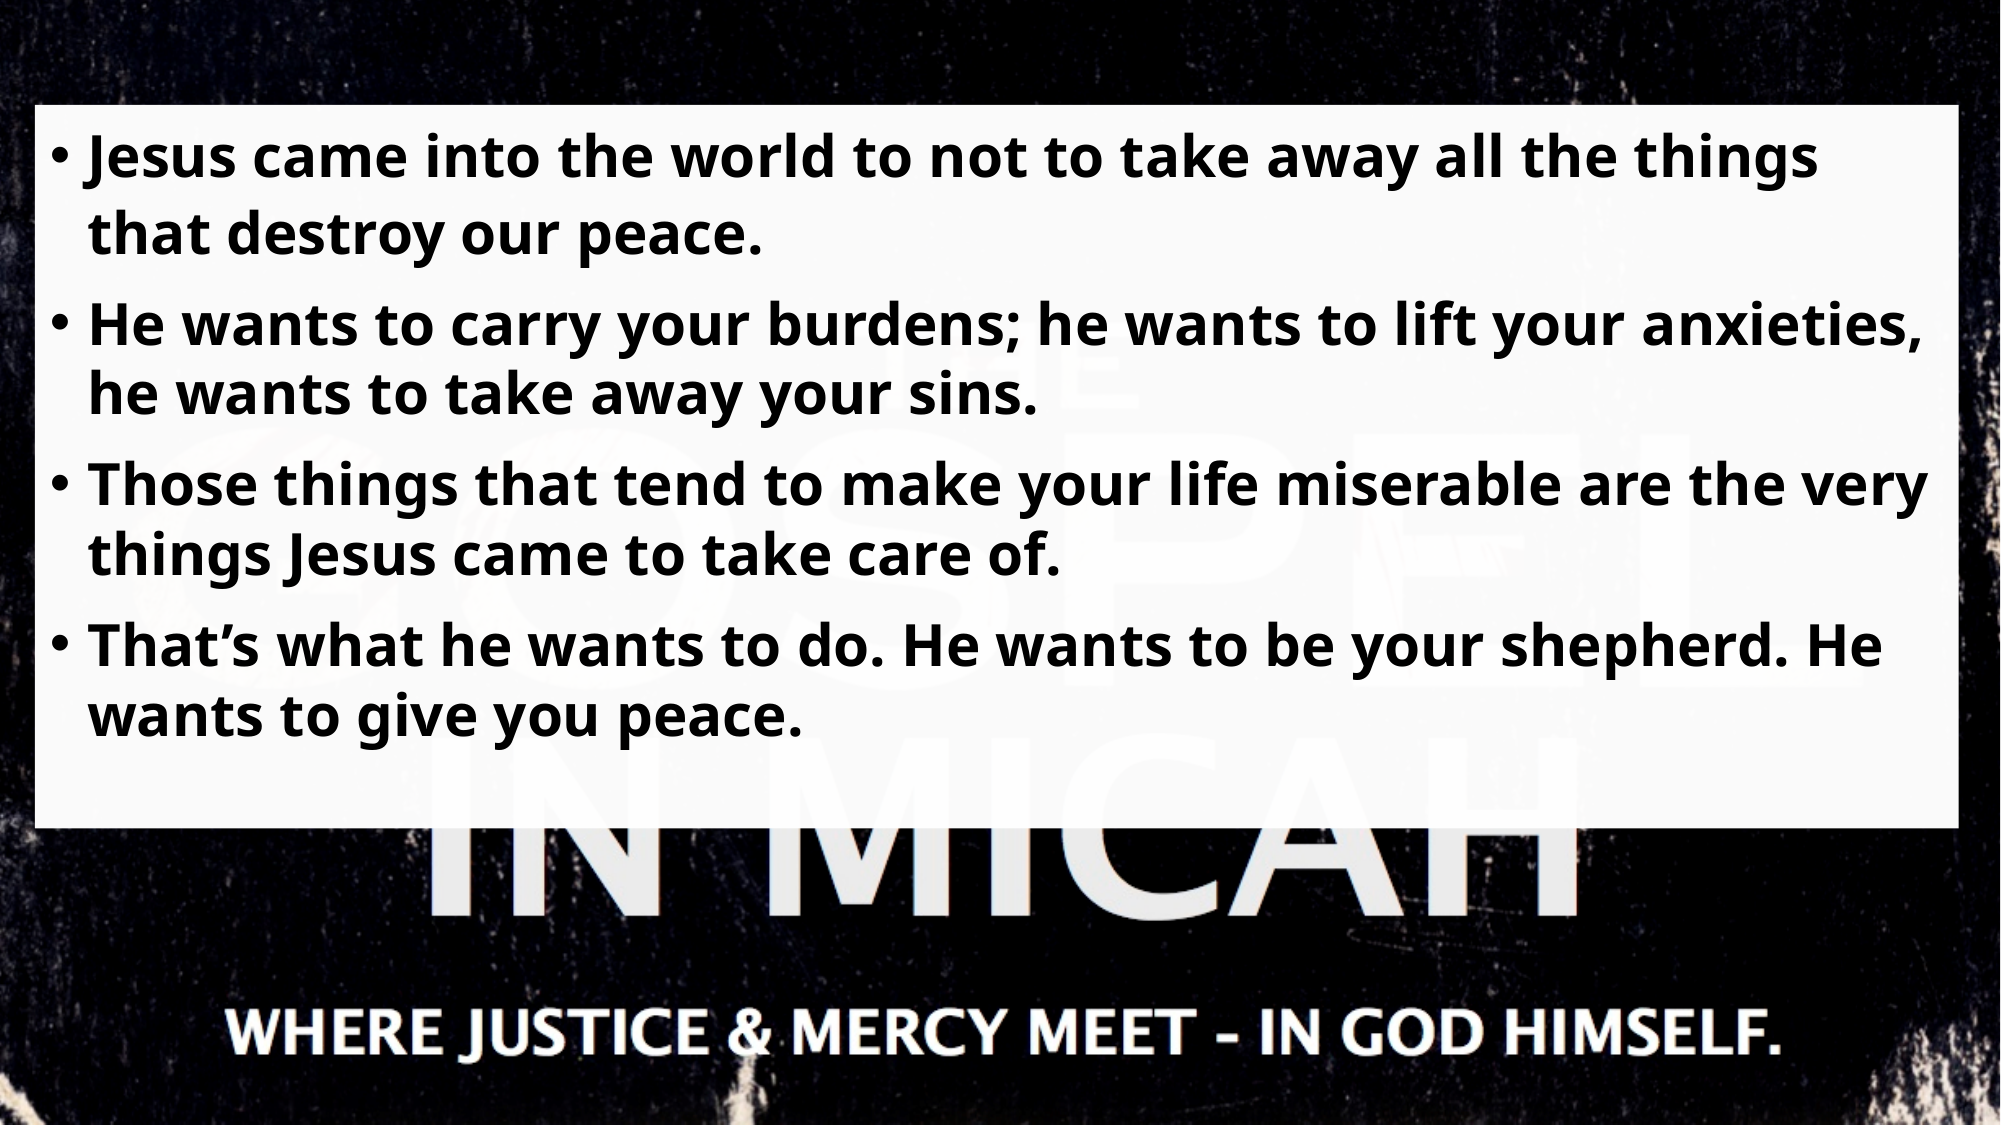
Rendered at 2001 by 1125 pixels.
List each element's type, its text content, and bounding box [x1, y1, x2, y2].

picture [0, 0, 2001, 1125]
list Jesus came into the world to not to take away all the things that destroy our peace. He wants to carry your burdens; he wants to lift your anxieties, he wants to take away your sins. Those things that tend to make your life miserable are the very things Jesus came to take care of. That’s what he wants to do. He wants to be your shepherd. He wants to give you peace. [34, 104, 1959, 829]
